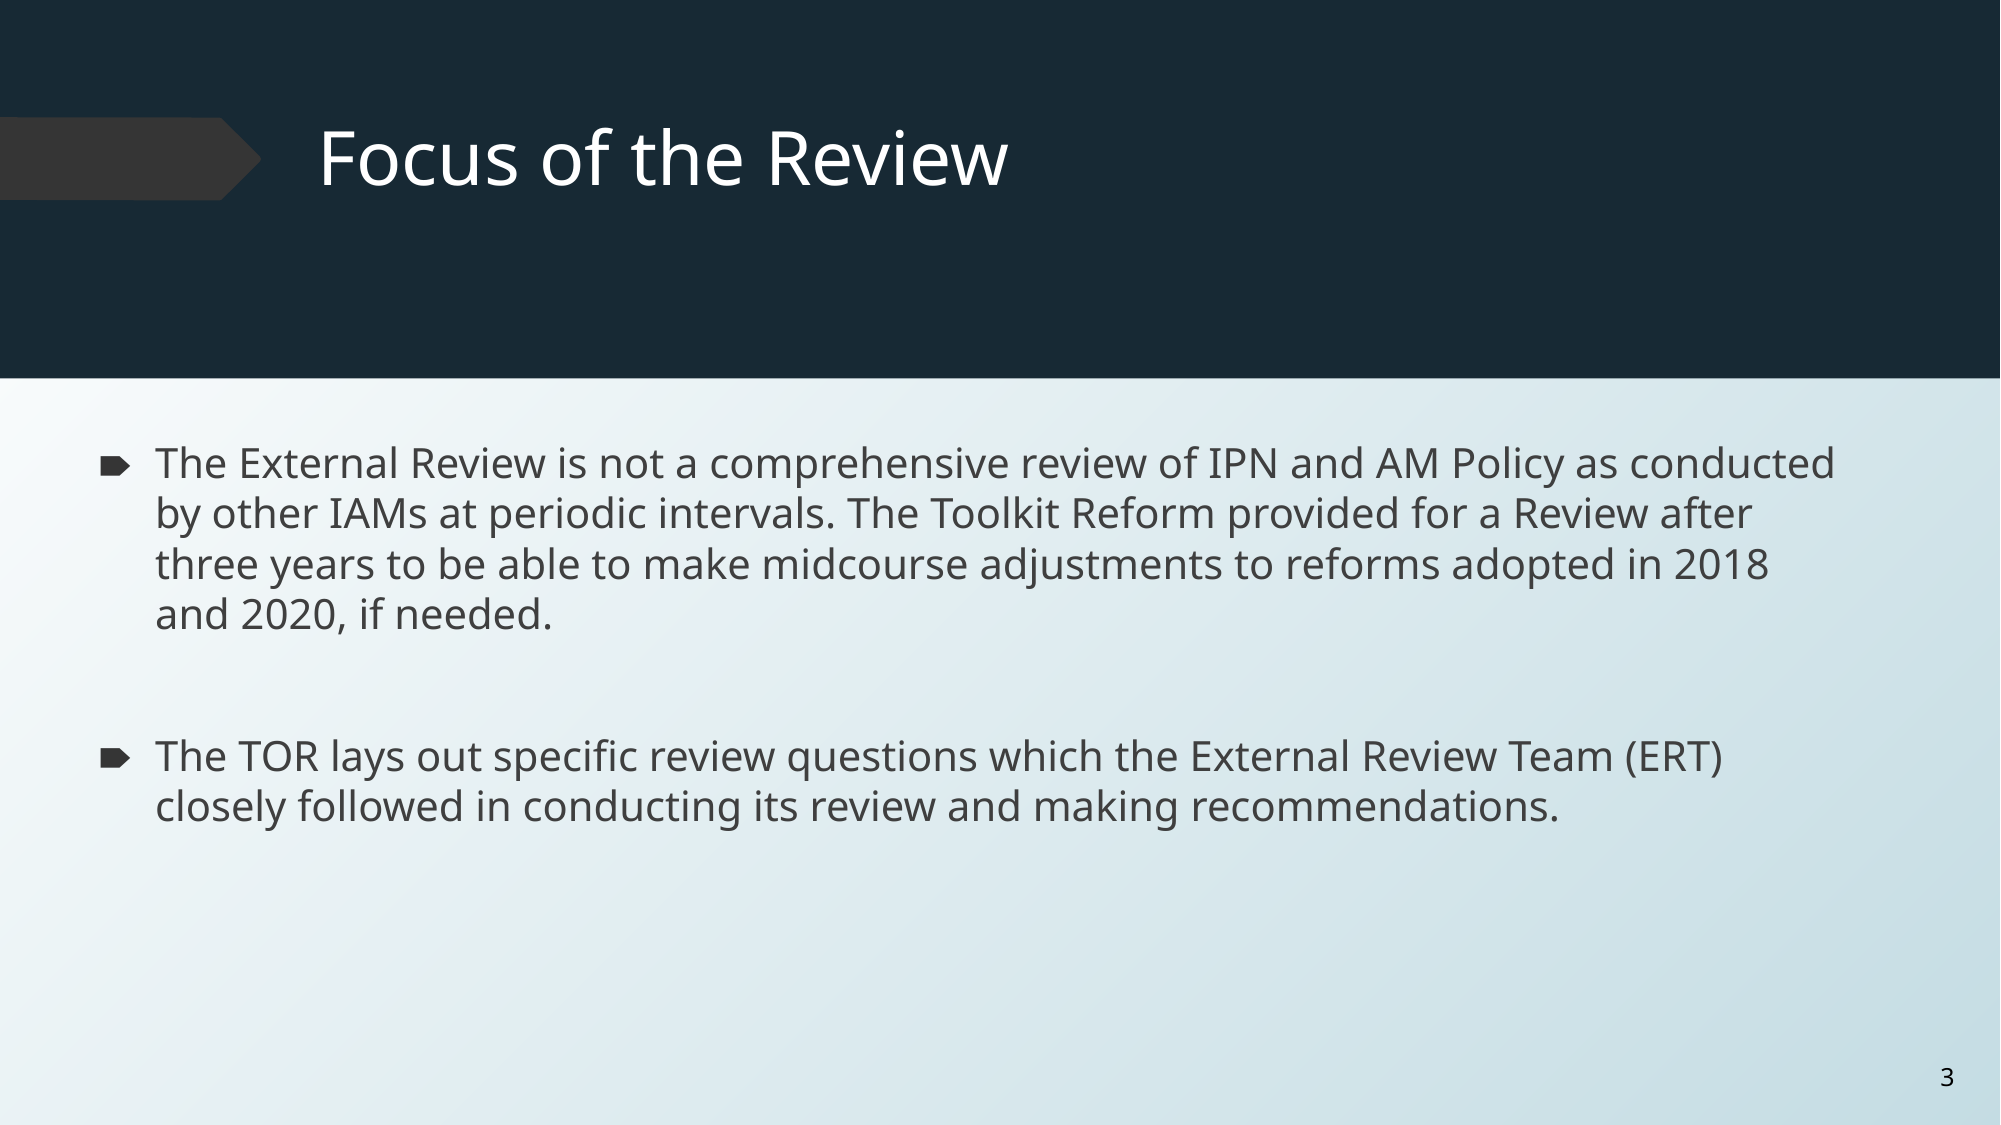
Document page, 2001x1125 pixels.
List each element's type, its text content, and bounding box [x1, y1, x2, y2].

title Focus of the Review [302, 102, 1842, 313]
text_box [0, 117, 262, 201]
text_box [0, 379, 2000, 1125]
list The External Review is not a comprehensive review of IPN and AM Policy as conducted by other IAMs at periodic intervals. The Toolkit Reform provided for a Review after three years to be able to make midcourse adjustments to reforms adopted in 2018 and 2020, if needed. The TOR lays out specific review questions which the External Review Team (ERT) closely followed in conducting its review and making recommendations. [83, 429, 1864, 969]
text_box [0, 0, 2000, 379]
slide_number ‹#› [1841, 1048, 1970, 1109]
